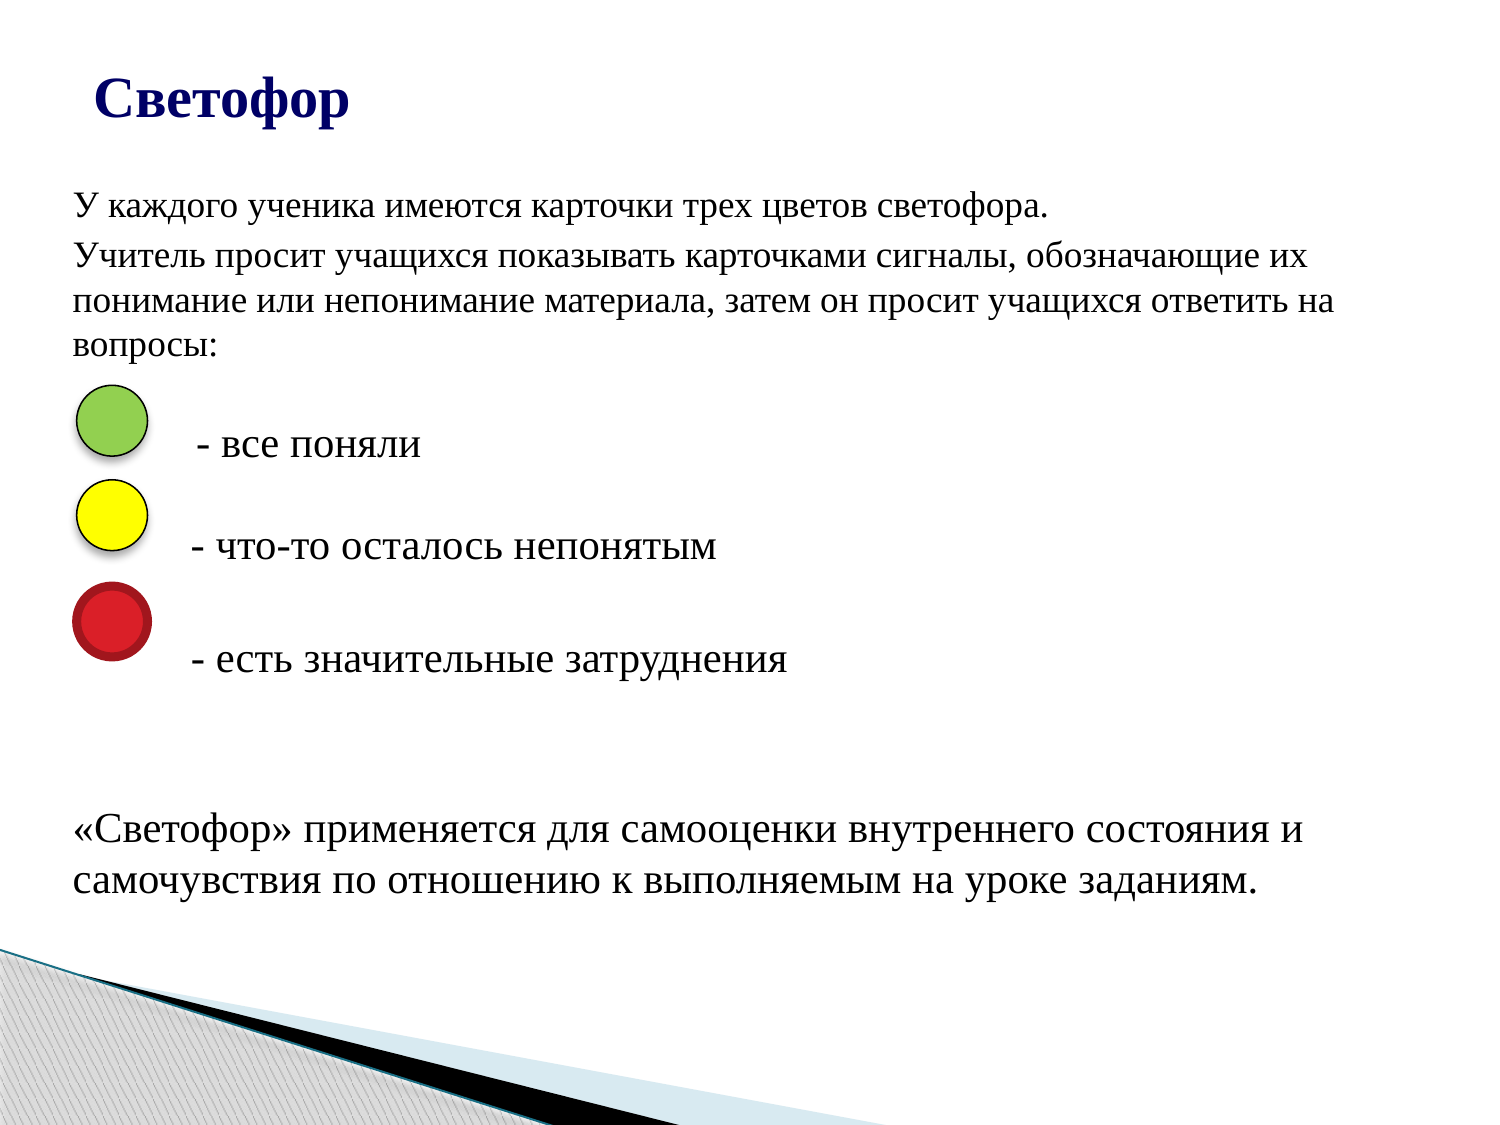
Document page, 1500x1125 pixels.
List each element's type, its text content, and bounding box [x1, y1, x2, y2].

text_box [75, 384, 149, 457]
text_box [75, 478, 149, 552]
title Светофор [64, 0, 1415, 188]
text_box [72, 581, 153, 662]
list У каждого ученика имеются карточки трех цветов светофора. Учитель просит учащихся показывать карточками сигналы, обозначающие их понимание или непонимание материала, затем он просит учащихся ответить на вопросы: - все поняли - что-то осталось непонятым - есть значительные затруднения «Светофор» применяется для самооценки внутреннего состояния и самочувствия по отношению к выполняемым на уроке заданиям. [41, 172, 1392, 916]
